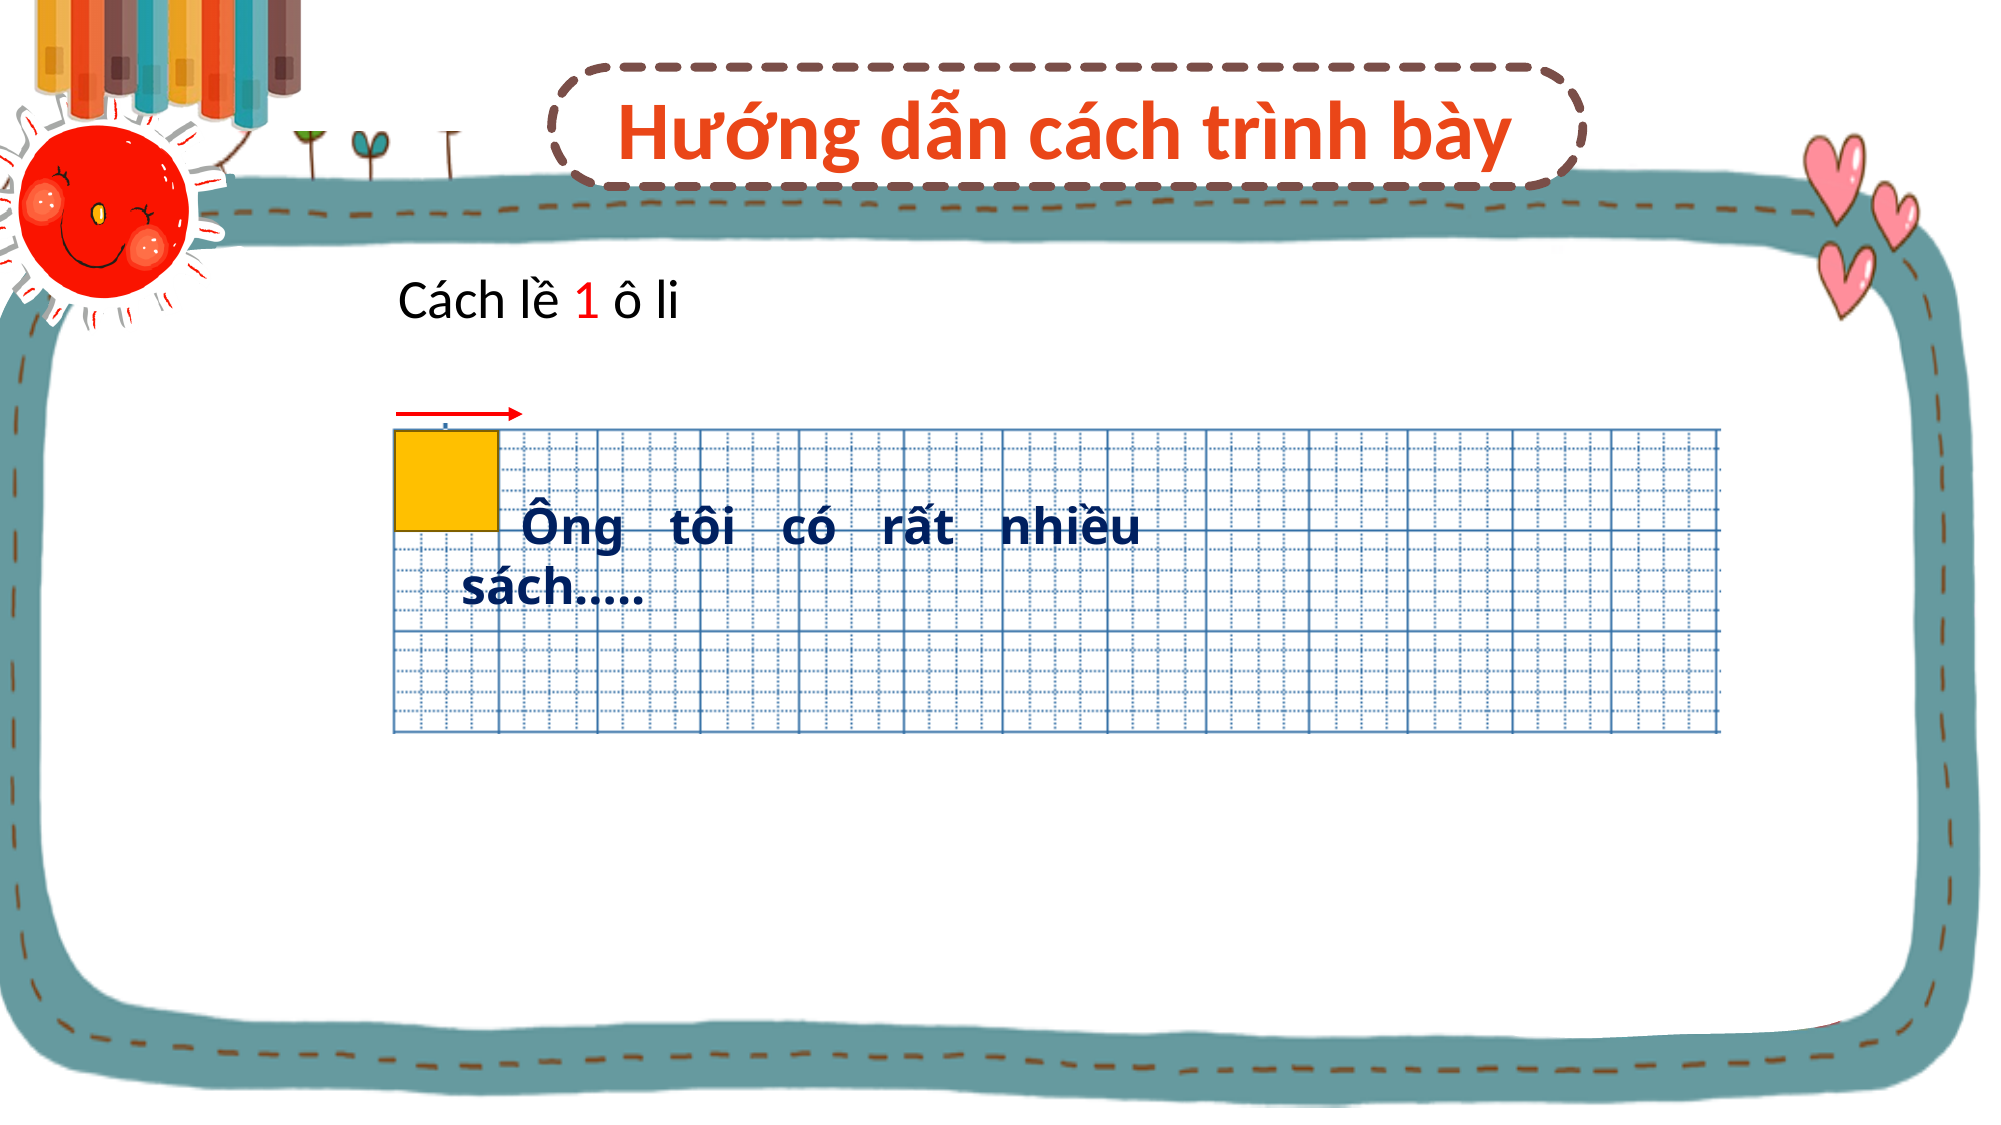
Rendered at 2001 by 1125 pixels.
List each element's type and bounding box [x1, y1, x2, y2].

picture [383, 423, 1722, 734]
picture [34, 0, 301, 200]
text_box [0, 88, 1981, 1108]
text_box [267, 61, 1865, 191]
